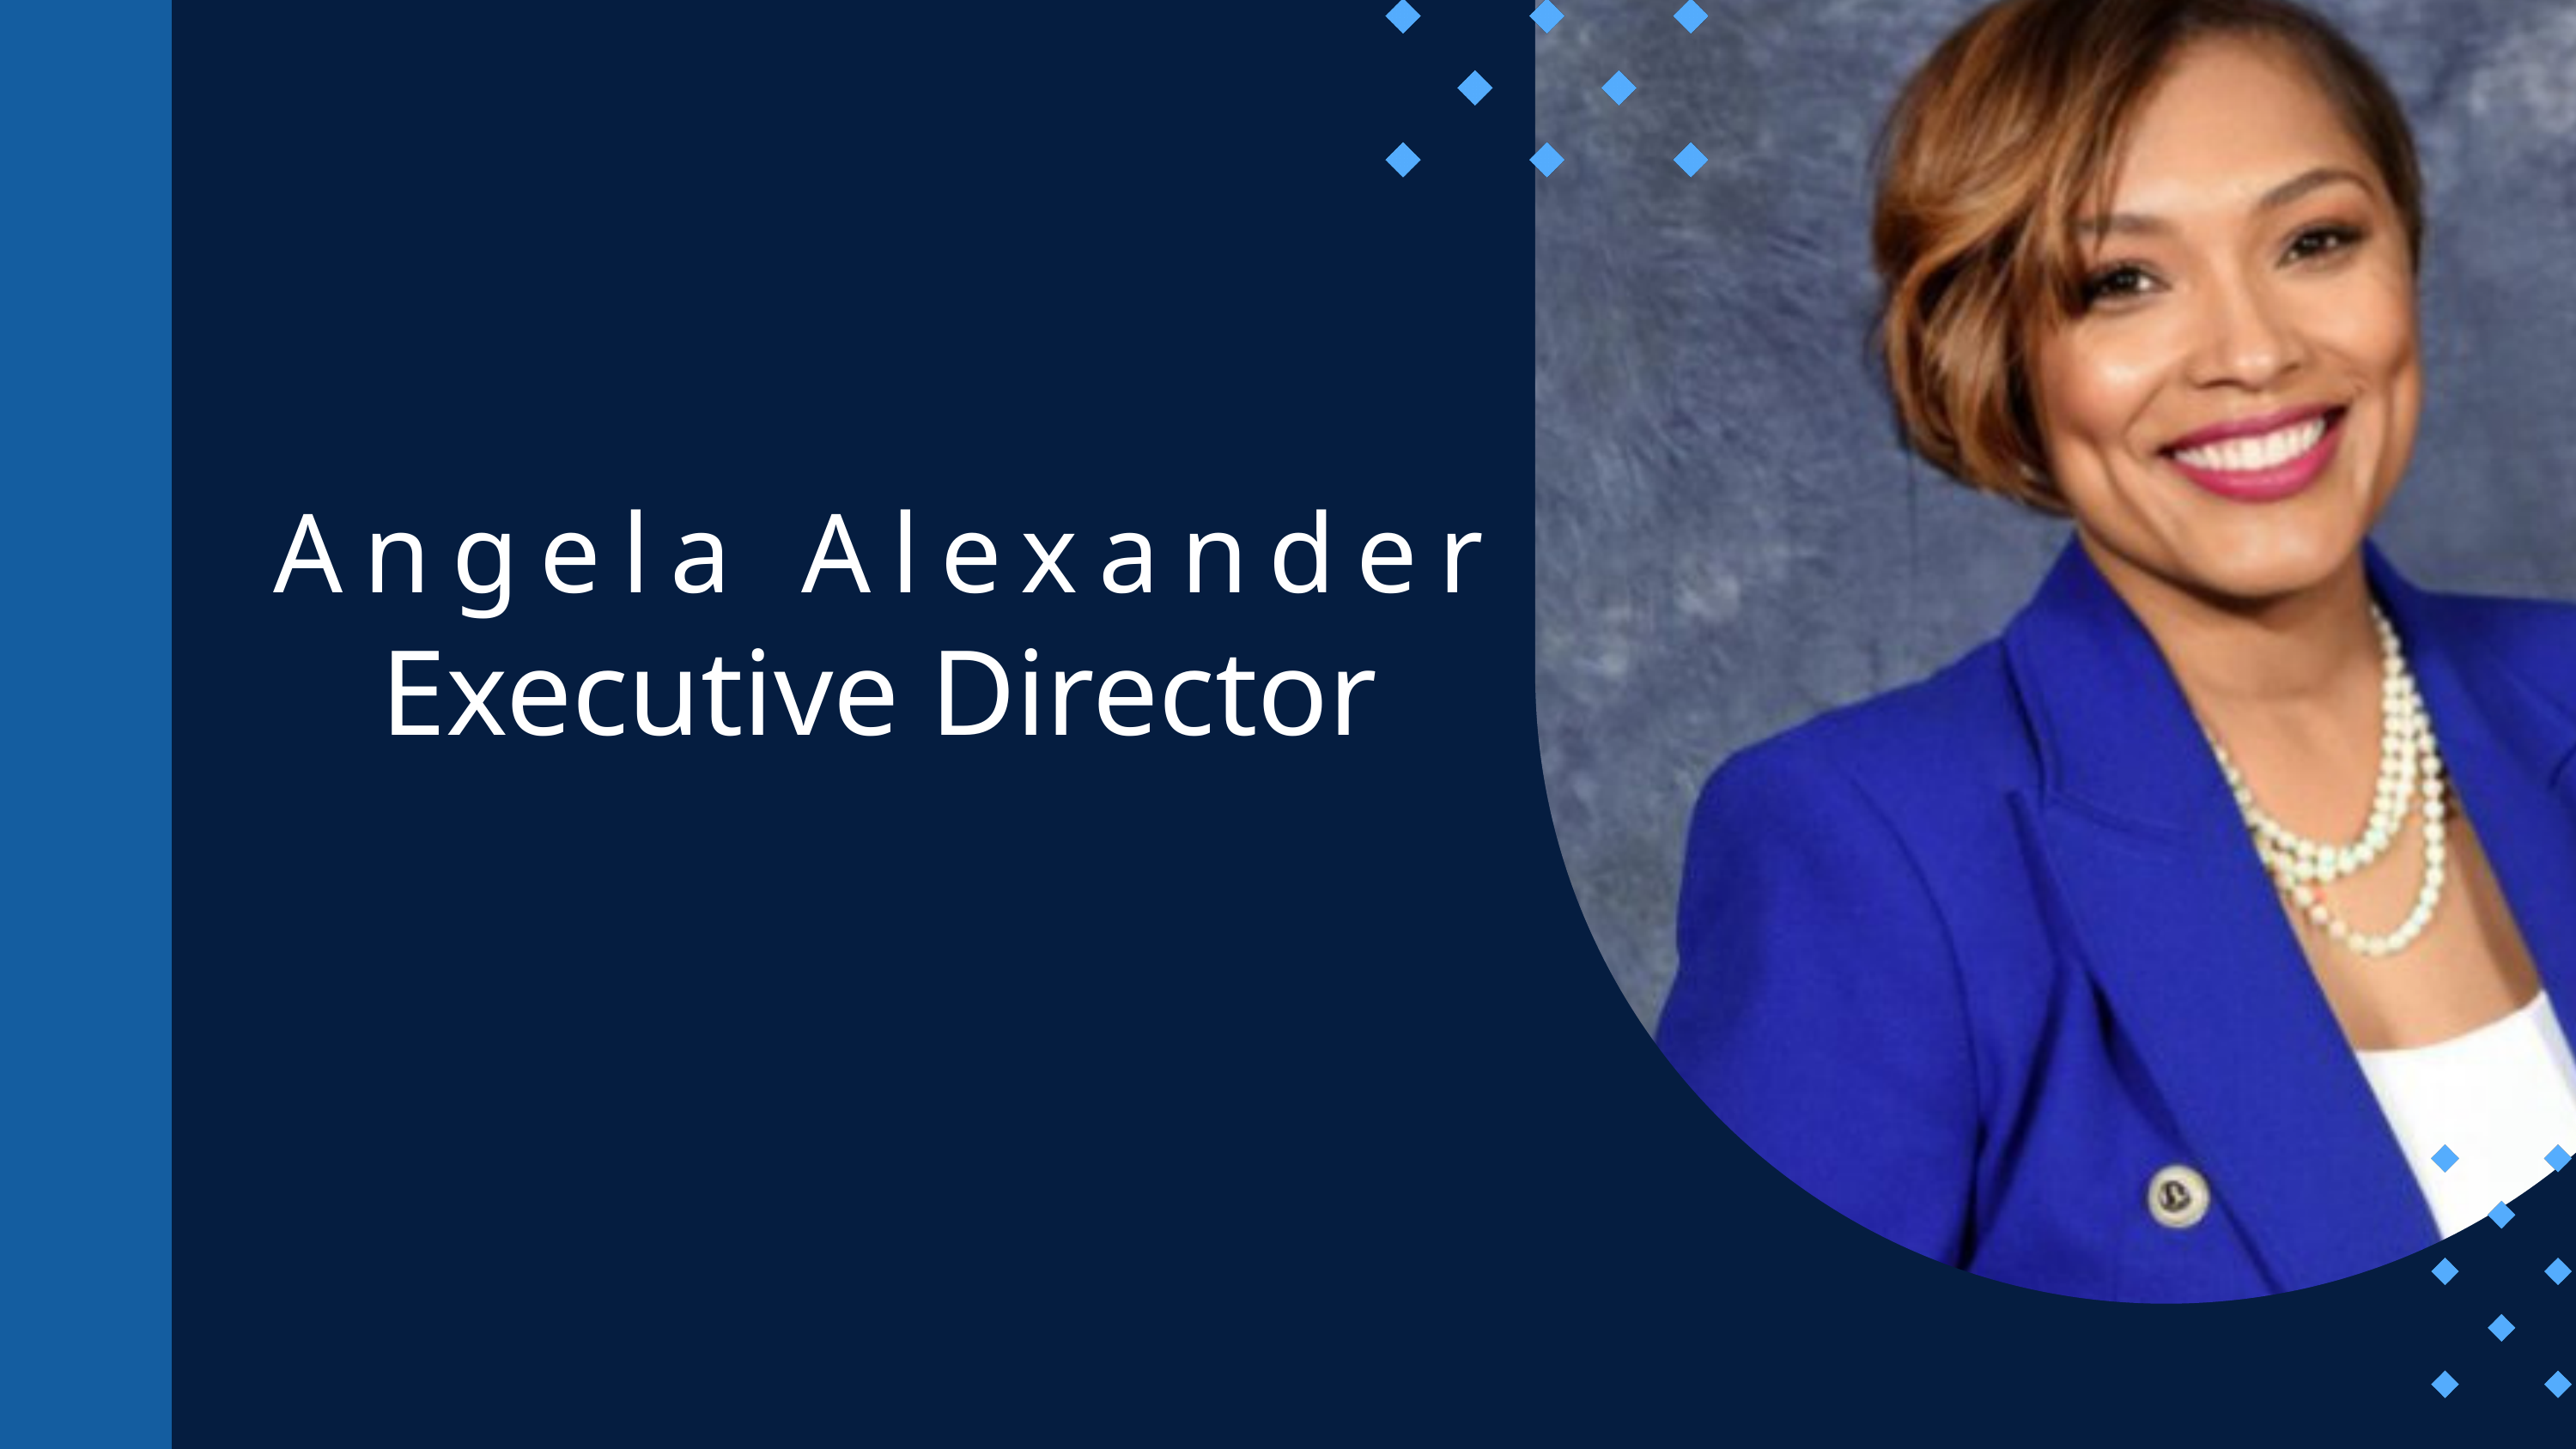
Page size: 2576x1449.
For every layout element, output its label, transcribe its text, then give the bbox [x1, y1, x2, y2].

text_box Angela Alexander [249, 452, 1510, 615]
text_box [1534, 0, 2576, 1304]
text_box [1385, 0, 1529, 178]
text_box [2431, 1312, 2576, 1398]
text_box Executive Director [327, 617, 1431, 759]
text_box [0, 0, 172, 1449]
